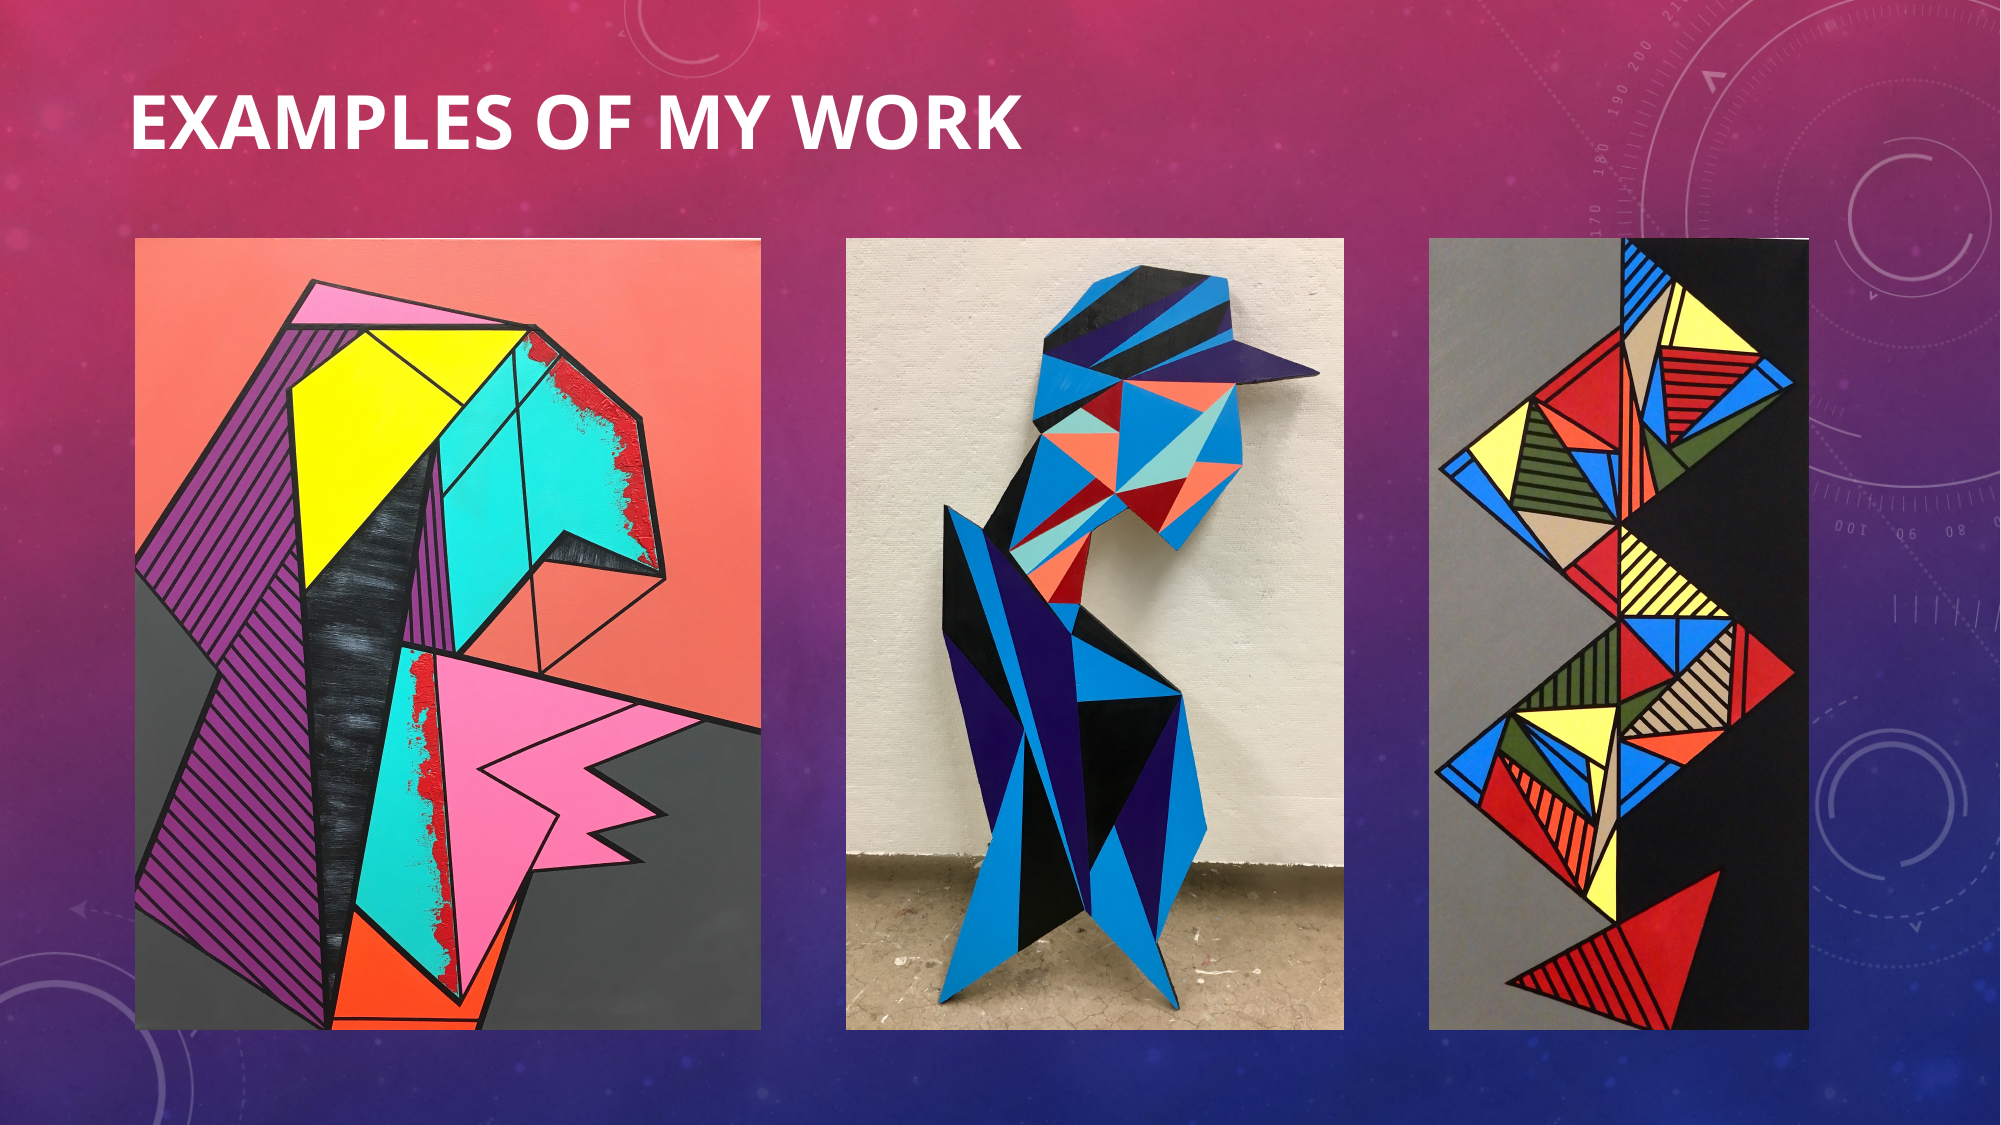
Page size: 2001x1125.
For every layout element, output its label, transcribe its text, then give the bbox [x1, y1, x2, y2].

title Examples of my work [112, 0, 1775, 239]
picture [0, 0, 2001, 1125]
